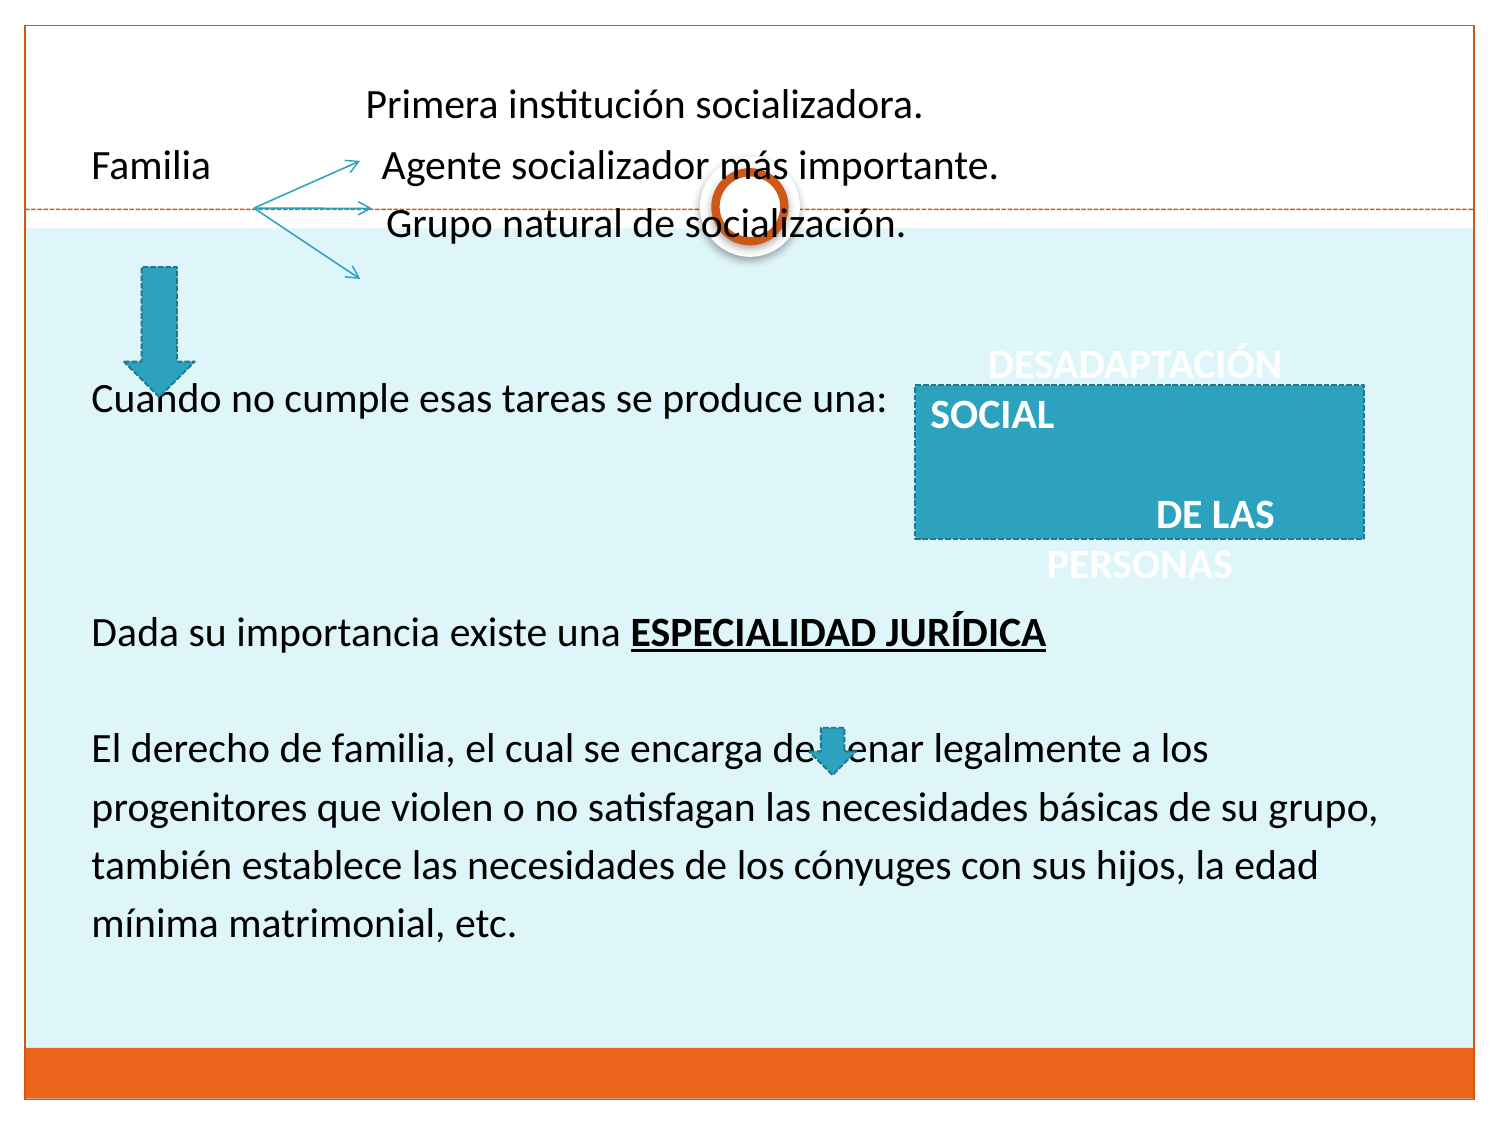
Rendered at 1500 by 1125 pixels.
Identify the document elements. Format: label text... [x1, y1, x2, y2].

text_box [808, 726, 858, 776]
list Primera institución socializadora. Familia Agente socializador más importante. Grupo natural de socialización. Cuando no cumple esas tareas se produce una: Dada su importancia existe una ESPECIALIDAD JURÍDICA El derecho de familia, el cual se encarga de penar legalmente a los progenitores que violen o no satisfagan las necesidades básicas de su grupo, también establece las necesidades de los cónyuges con sus hijos, la edad mínima matrimonial, etc. [76, 54, 1427, 1024]
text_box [253, 207, 361, 280]
text_box [123, 266, 196, 398]
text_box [253, 160, 361, 205]
text_box DESADAPTACIÓN SOCIAL DE LAS PERSONAS [914, 384, 1365, 540]
